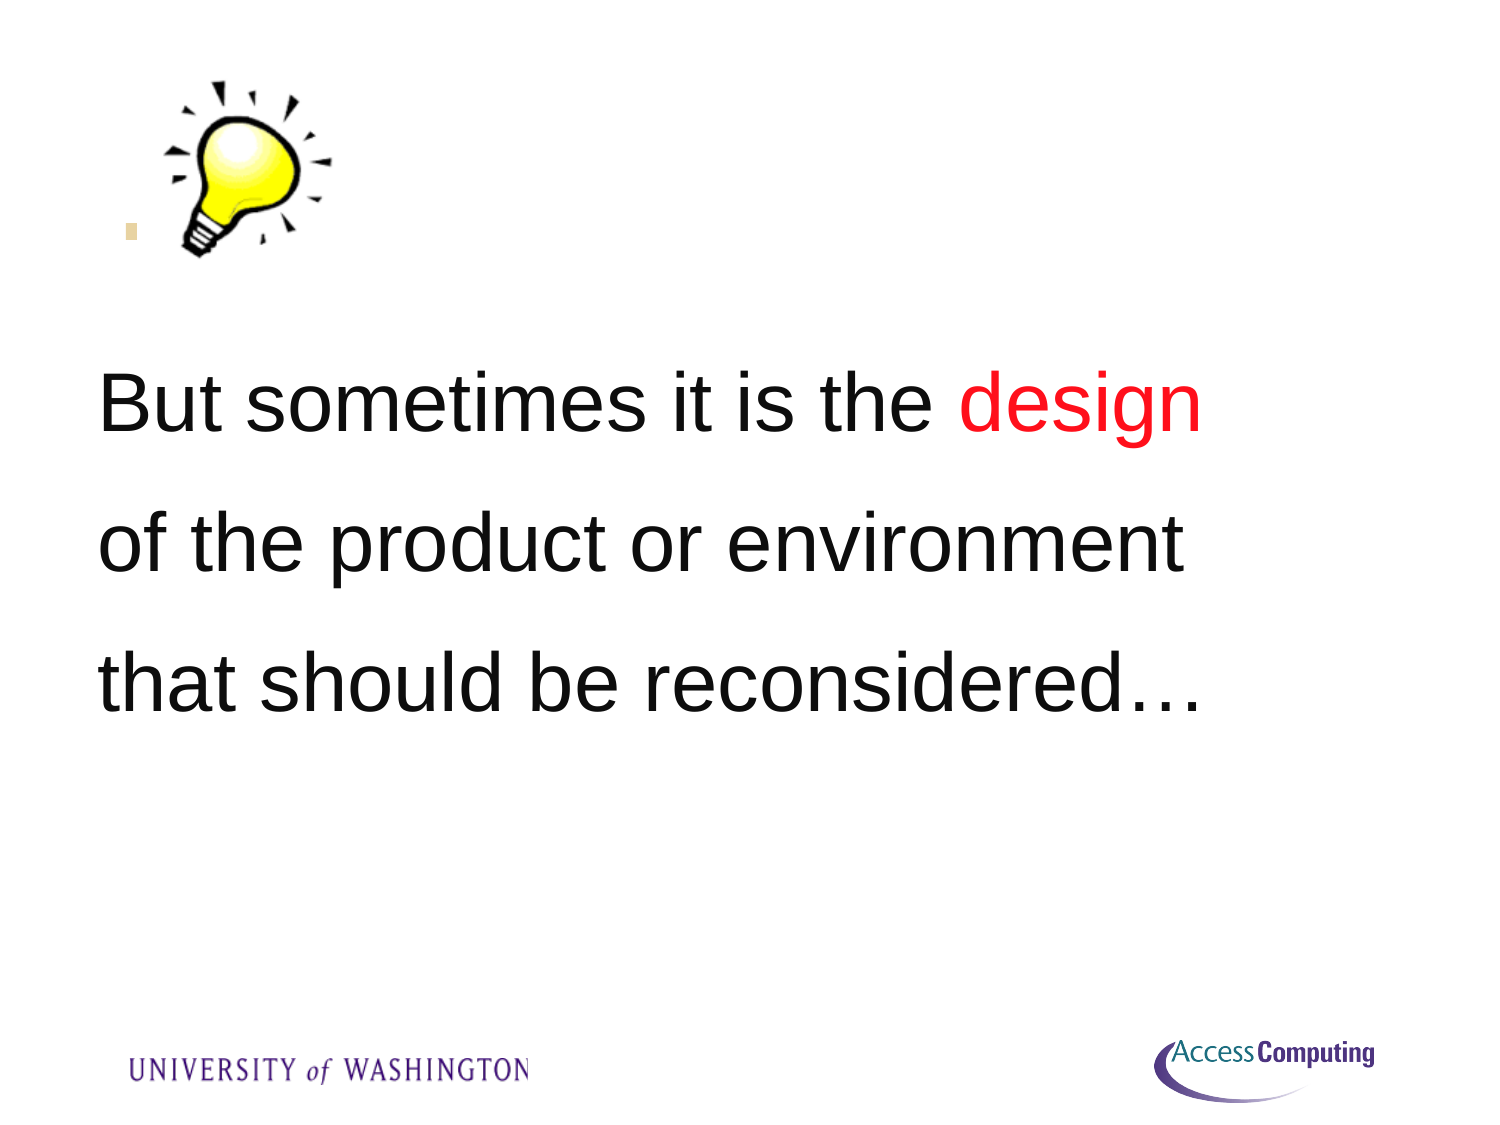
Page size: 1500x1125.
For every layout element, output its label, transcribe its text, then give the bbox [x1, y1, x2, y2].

picture [1154, 1040, 1374, 1103]
text_box But sometimes it is the design of the product or environment that should be reconsidered… [82, 351, 1381, 827]
picture [137, 69, 351, 283]
